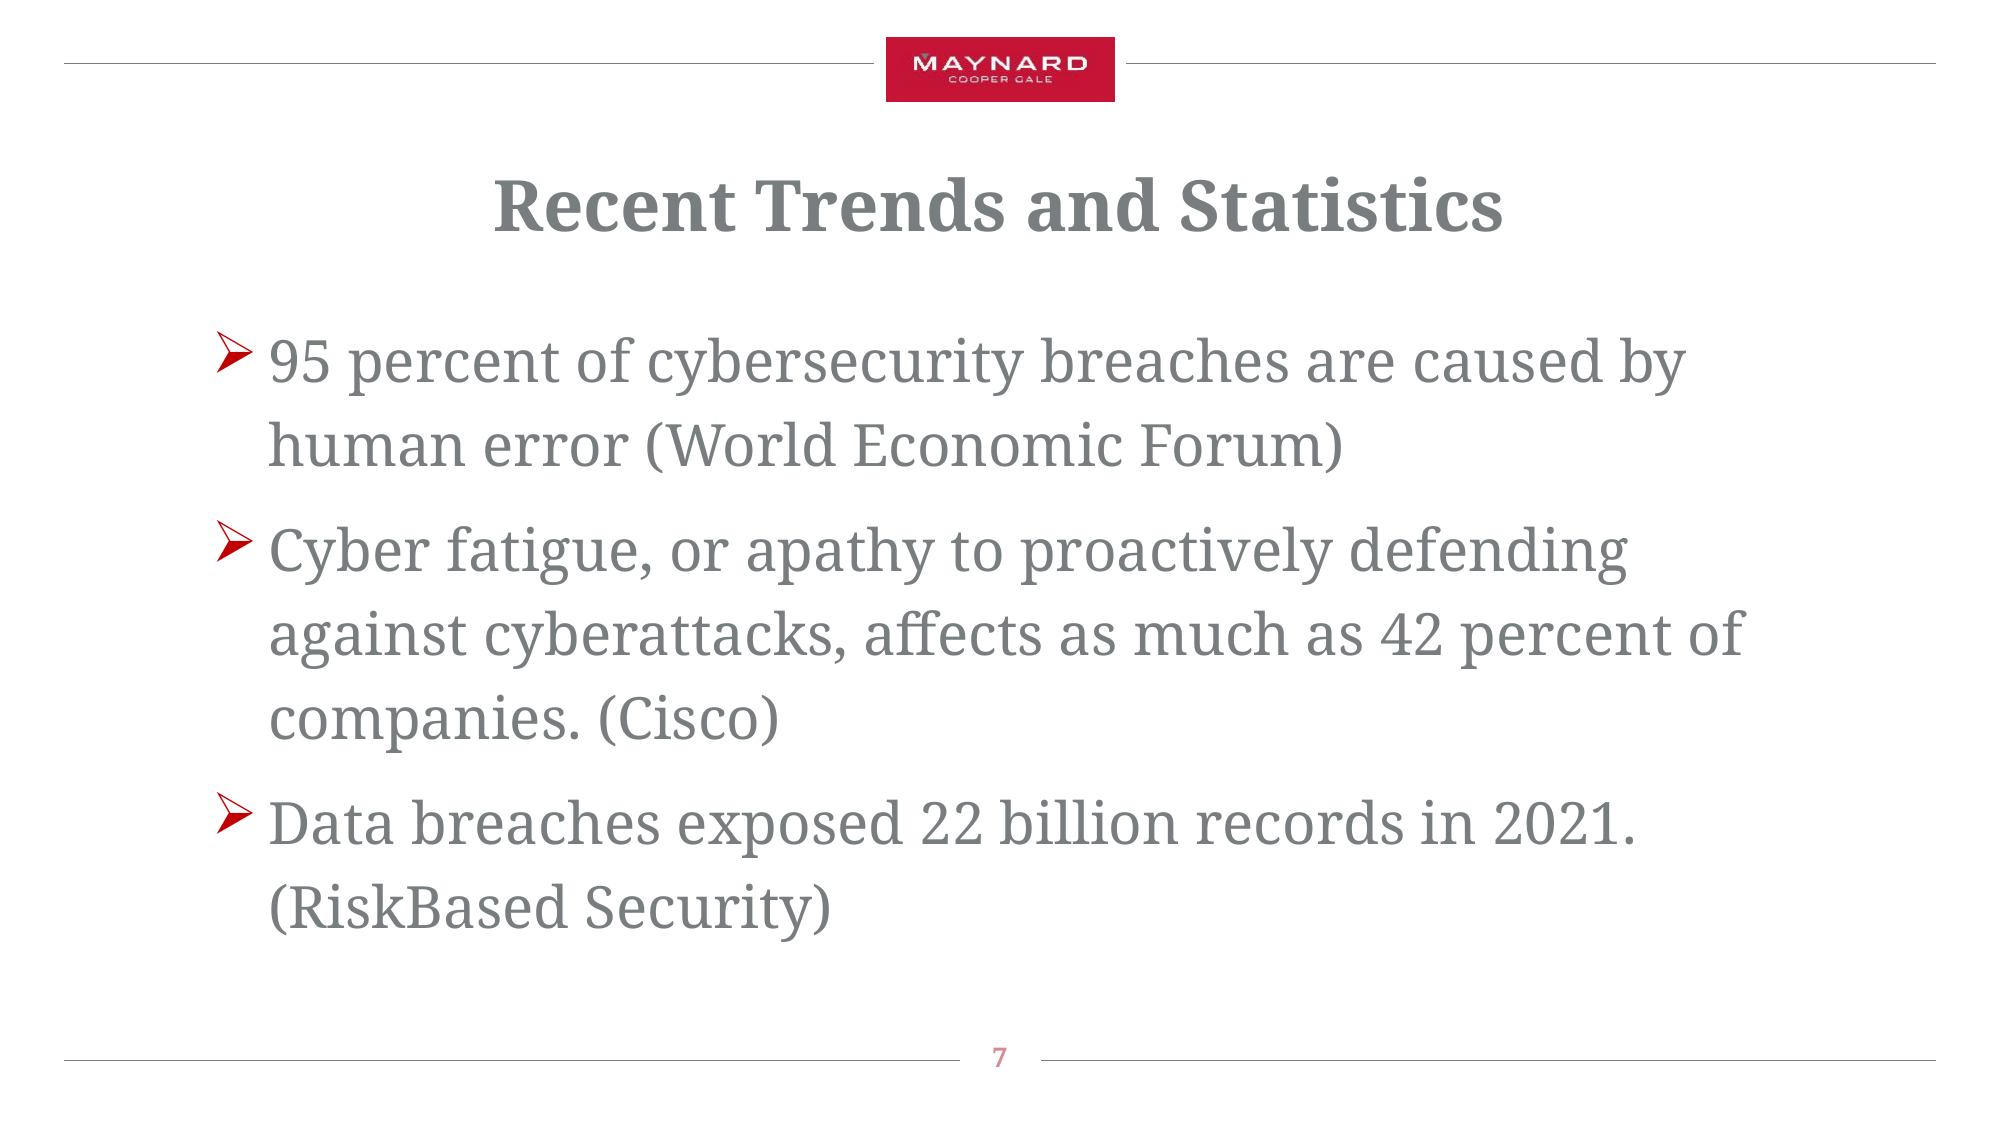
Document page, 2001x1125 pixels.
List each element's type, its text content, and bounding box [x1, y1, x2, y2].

list 95 percent of cybersecurity breaches are caused by human error (World Economic Forum) Cyber fatigue, or apathy to proactively defending against cyberattacks, affects as much as 42 percent of companies. (Cisco) Data breaches exposed 22 billion records in 2021. (RiskBased Security) [211, 310, 1756, 1002]
title Recent Trends and Statistics [228, 131, 1772, 286]
slide_number 7 [886, 1027, 1115, 1091]
picture [886, 37, 1115, 102]
